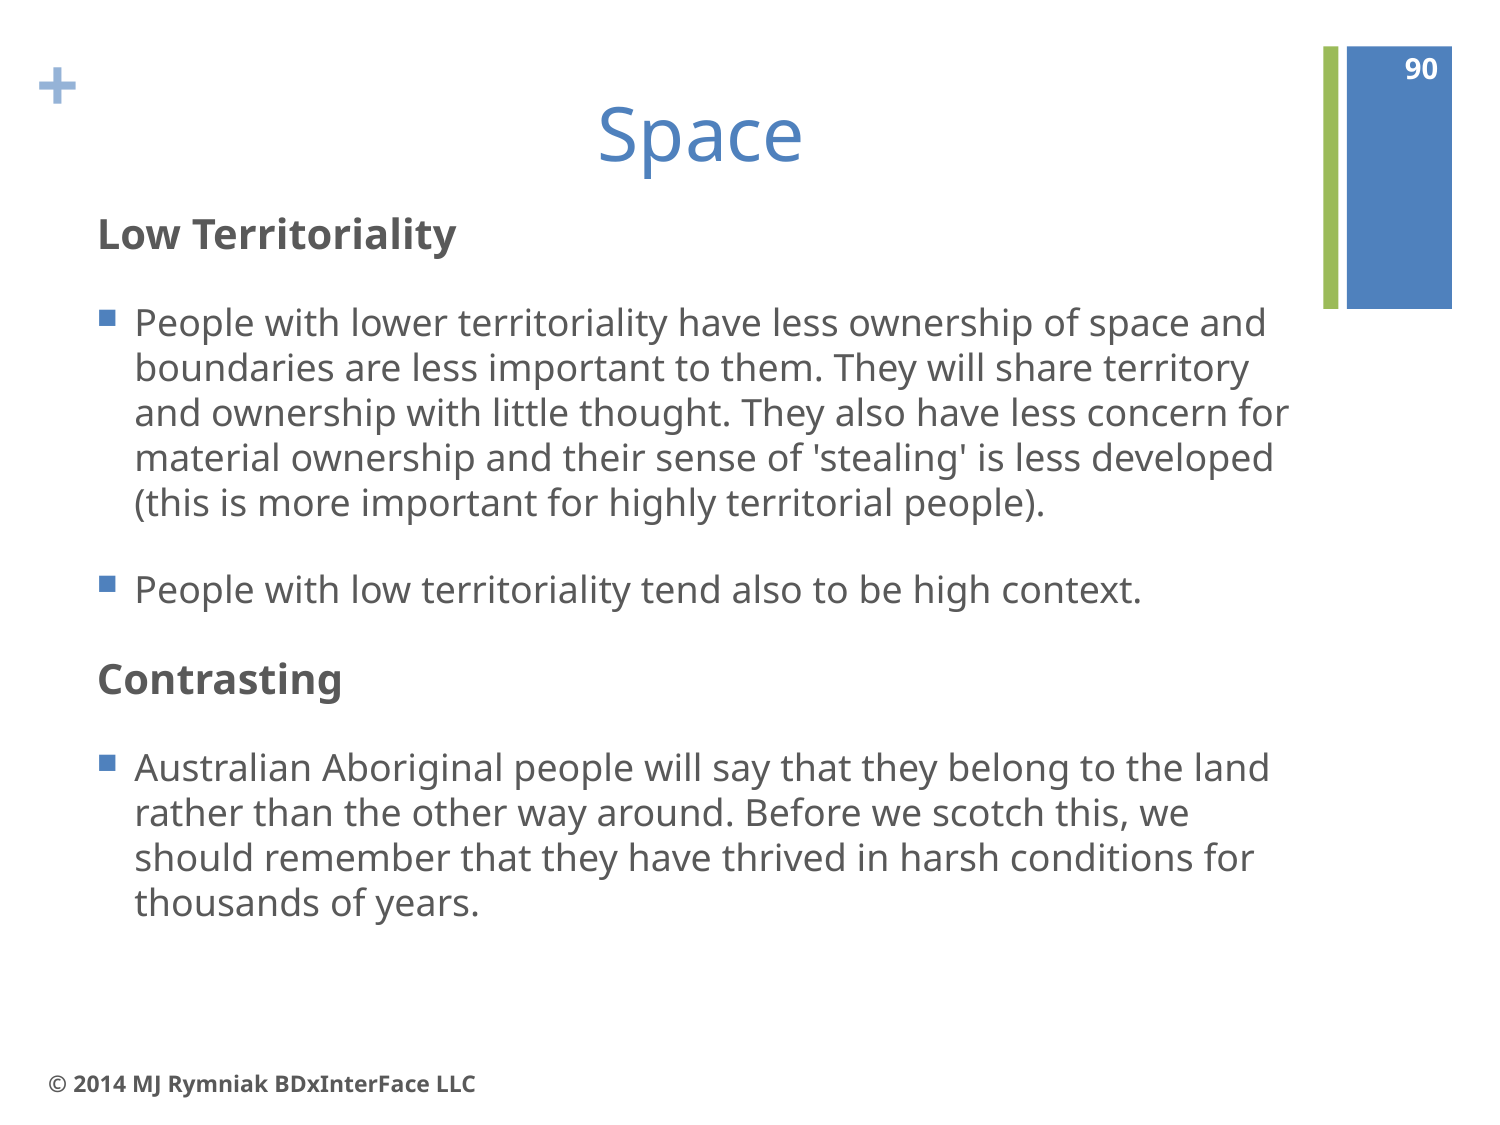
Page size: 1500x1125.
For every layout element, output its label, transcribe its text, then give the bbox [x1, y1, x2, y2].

slide_number 90 [1362, 39, 1454, 100]
list Low Territoriality People with lower territoriality have less ownership of space and boundaries are less important to them. They will share territory and ownership with little thought. They also have less concern for material ownership and their sense of 'stealing' is less developed (this is more important for highly territorial people). People with low territoriality tend also to be high context. Contrasting Australian Aboriginal people will say that they belong to the land rather than the other way around. Before we scotch this, we should remember that they have thrived in harsh conditions for thousands of years. [81, 200, 1322, 1005]
title Space [81, 79, 1322, 175]
footer © 2014 MJ Rymniak BDxInterFace LLC [33, 1053, 1038, 1114]
